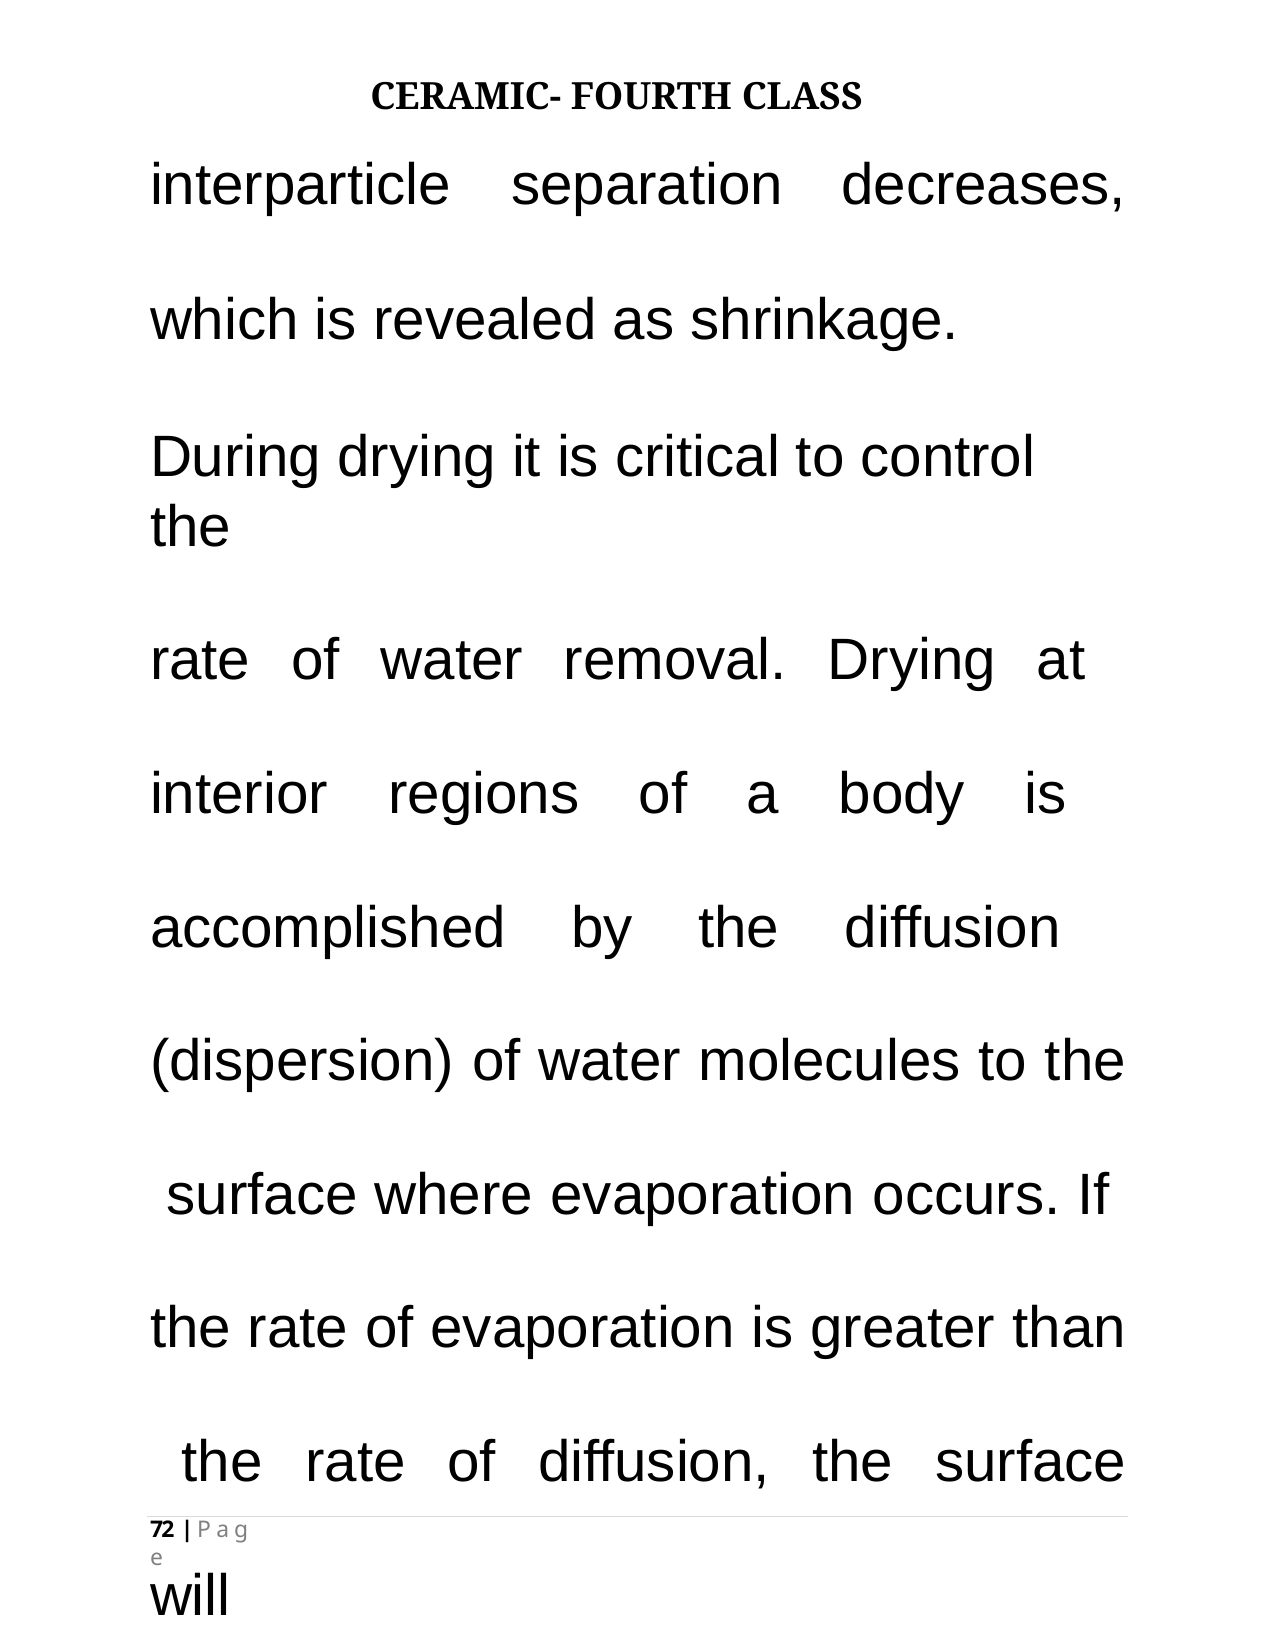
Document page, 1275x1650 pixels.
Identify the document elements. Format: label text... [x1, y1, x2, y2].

text_box CERAMIC- FOURTH CLASS [368, 69, 907, 117]
title interparticle separation decreases, [147, 144, 1127, 278]
text_box which is revealed as shrinkage. During drying it is critical to control the rate of water removal. Drying at interior regions of a body is accomplished by the diffusion (dispersion) of water molecules to the surface where evaporation occurs. If the rate of evaporation is greater than the rate of diffusion, the surface will [147, 278, 1128, 1627]
slide_number 72 | P a g e [145, 1521, 261, 1650]
